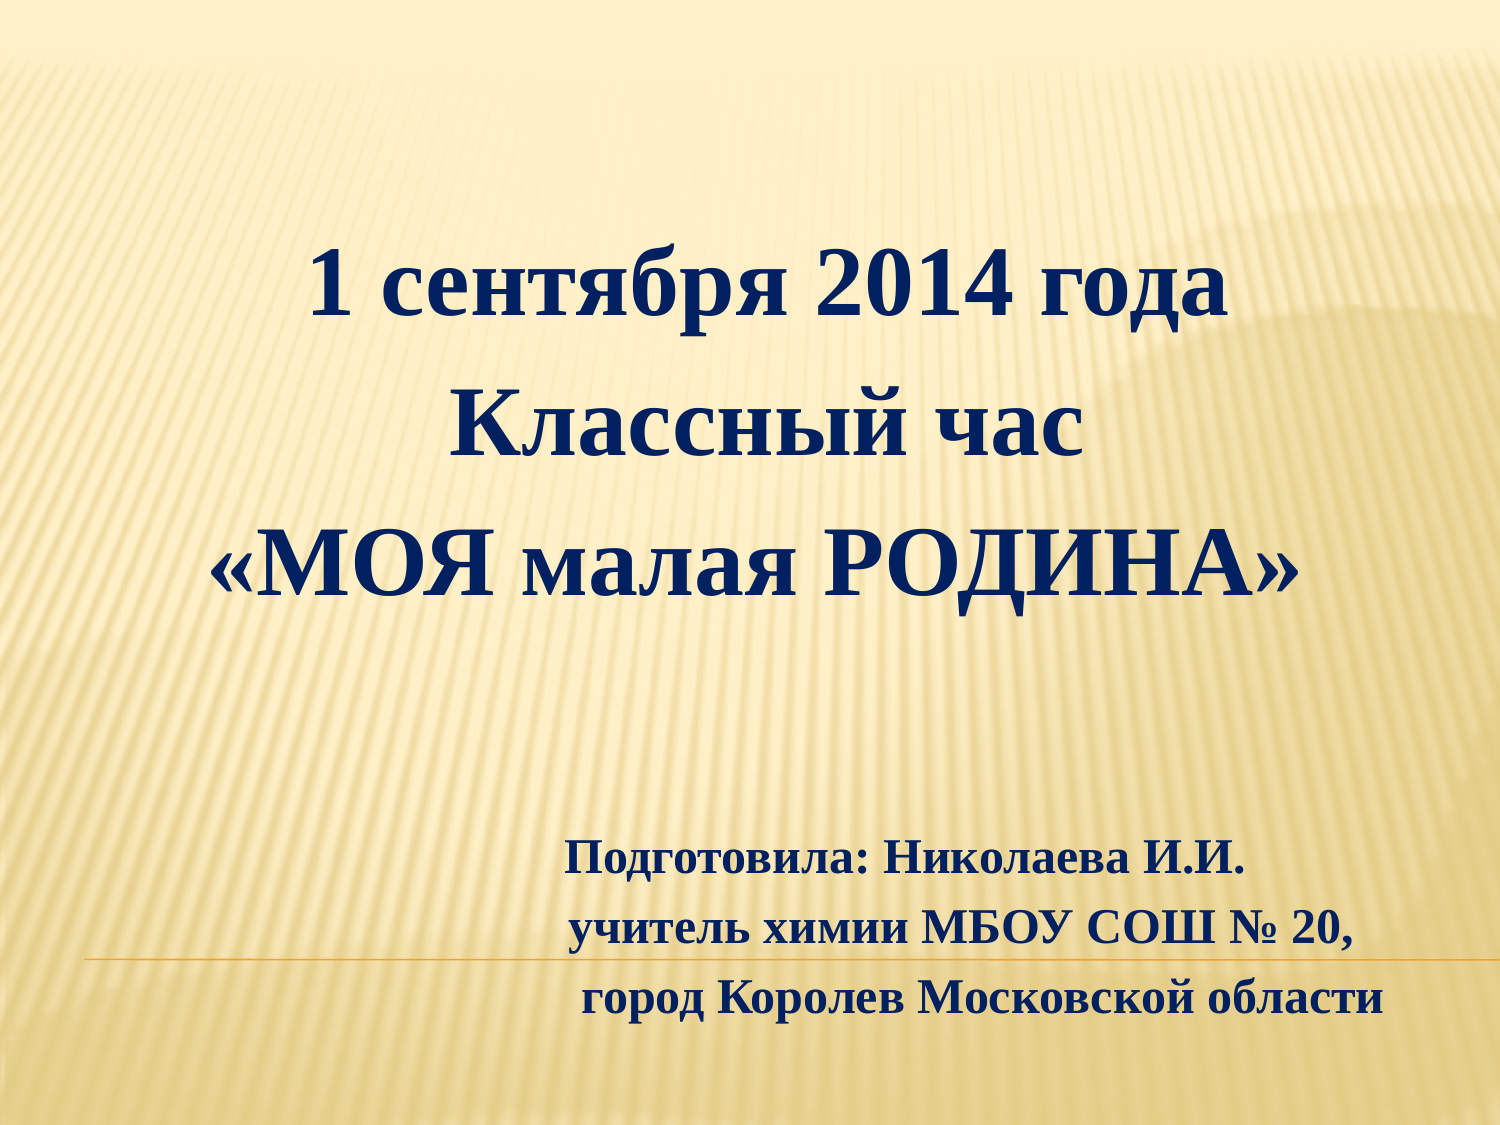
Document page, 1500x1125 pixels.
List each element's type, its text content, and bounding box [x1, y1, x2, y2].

list 1 сентября 2014 года Классный час «МОЯ малая РОДИНА» Подготовила: Николаева И.И. учитель химии МБОУ СОШ № 20, город Королев Московской области [135, 208, 1400, 657]
